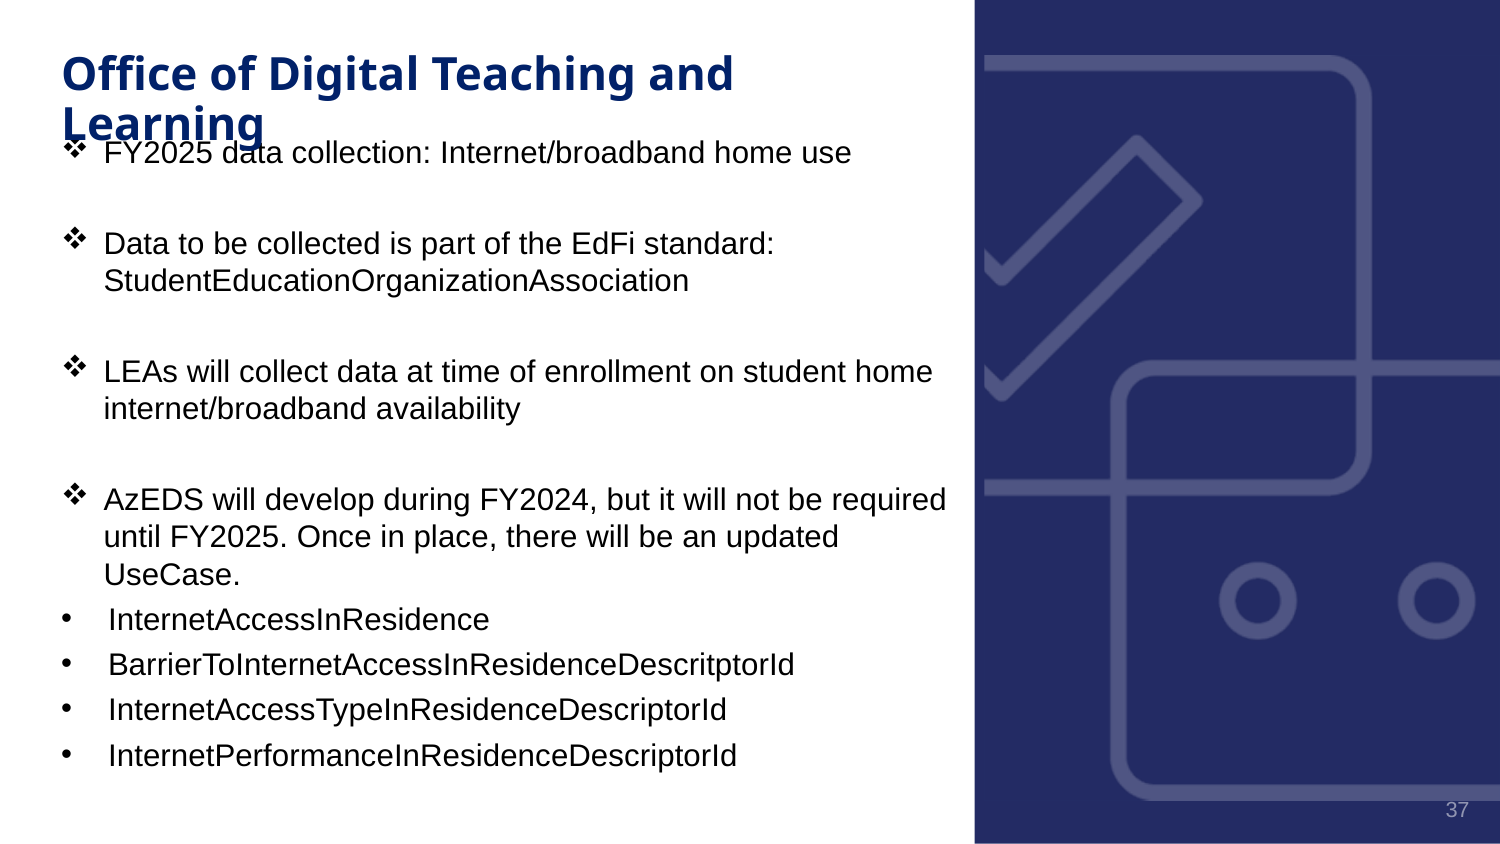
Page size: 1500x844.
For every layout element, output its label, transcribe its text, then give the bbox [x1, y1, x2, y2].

text_box Office of Digital Teaching and Learning [50, 45, 961, 157]
text_box FY2025 data collection: Internet/broadband home use Data to be collected is part of the EdFi standard: StudentEducationOrganizationAssociation LEAs will collect data at time of enrollment on student home internet/broadband availability AzEDS will develop during FY2024, but it will not be required until FY2025. Once in place, there will be an updated UseCase. InternetAccessInResidence BarrierToInternetAccessInResidenceDescritptorId InternetAccessTypeInResidenceDescriptorId InternetPerformanceInResidenceDescriptorId [50, 157, 961, 799]
picture [984, 55, 1500, 801]
